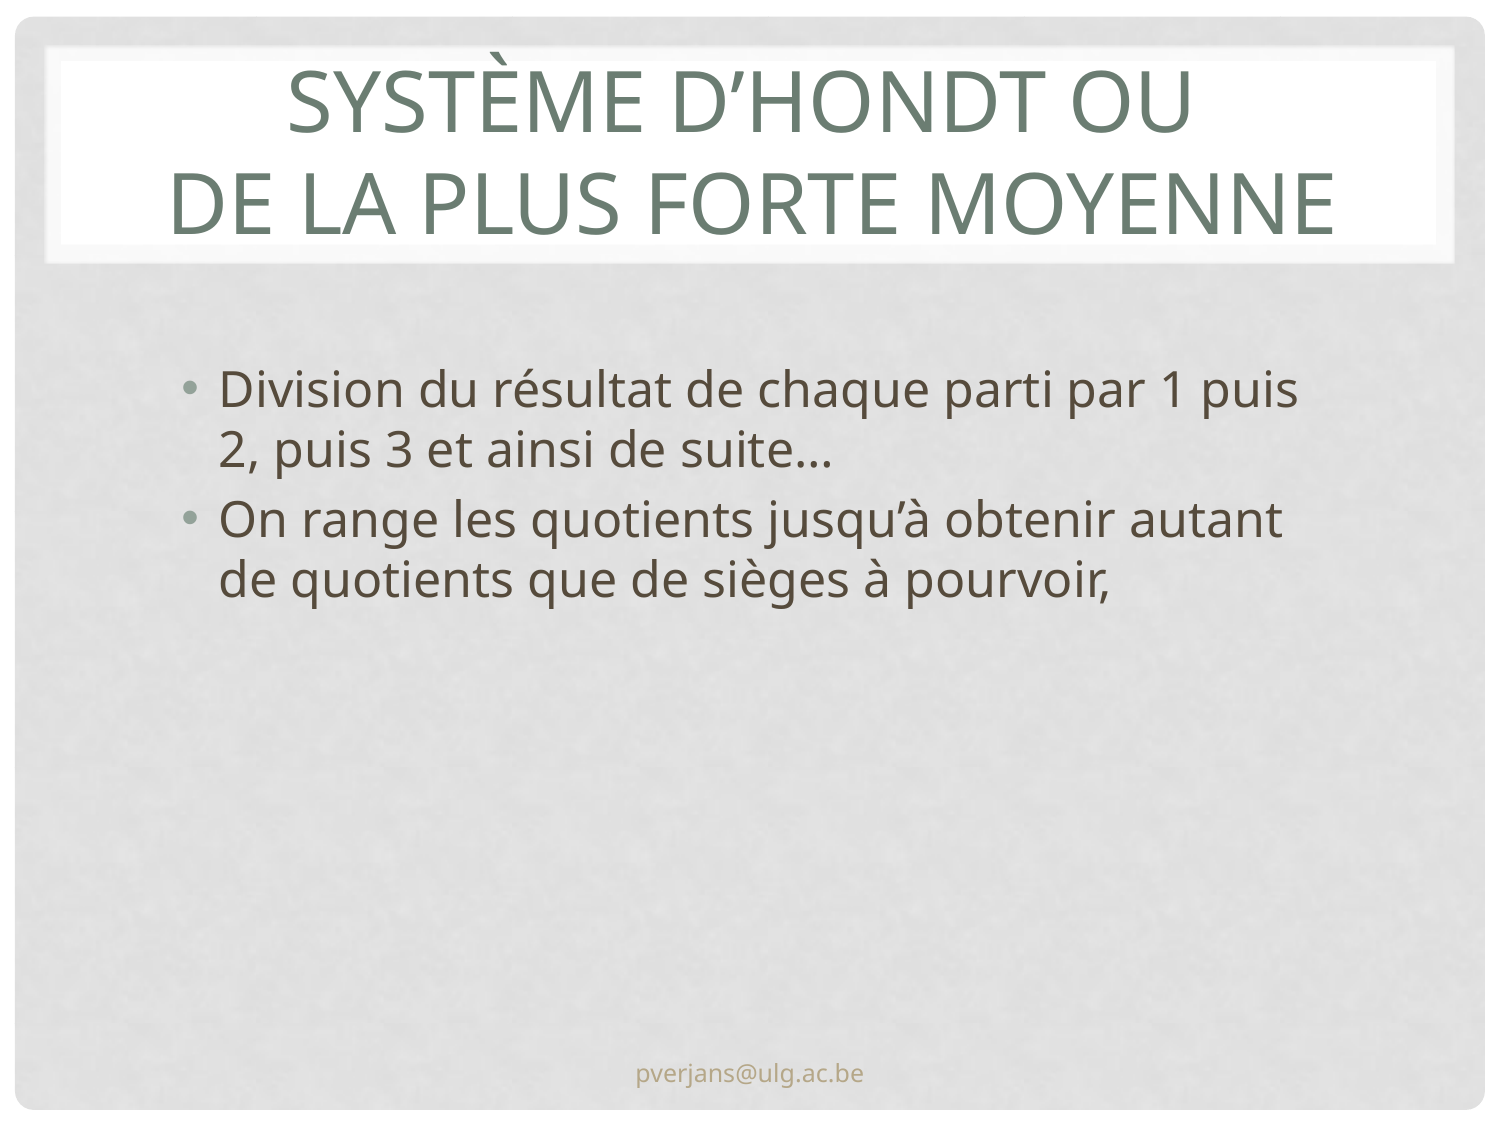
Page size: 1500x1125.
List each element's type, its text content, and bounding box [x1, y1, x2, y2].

title Système D’Hondt ou de la plus forte moyenne [53, 40, 1453, 260]
footer pverjans@ulg.ac.be [512, 1042, 988, 1103]
list Division du résultat de chaque parti par 1 puis 2, puis 3 et ainsi de suite… On range les quotients jusqu’à obtenir autant de quotients que de sièges à pourvoir, [147, 350, 1353, 725]
